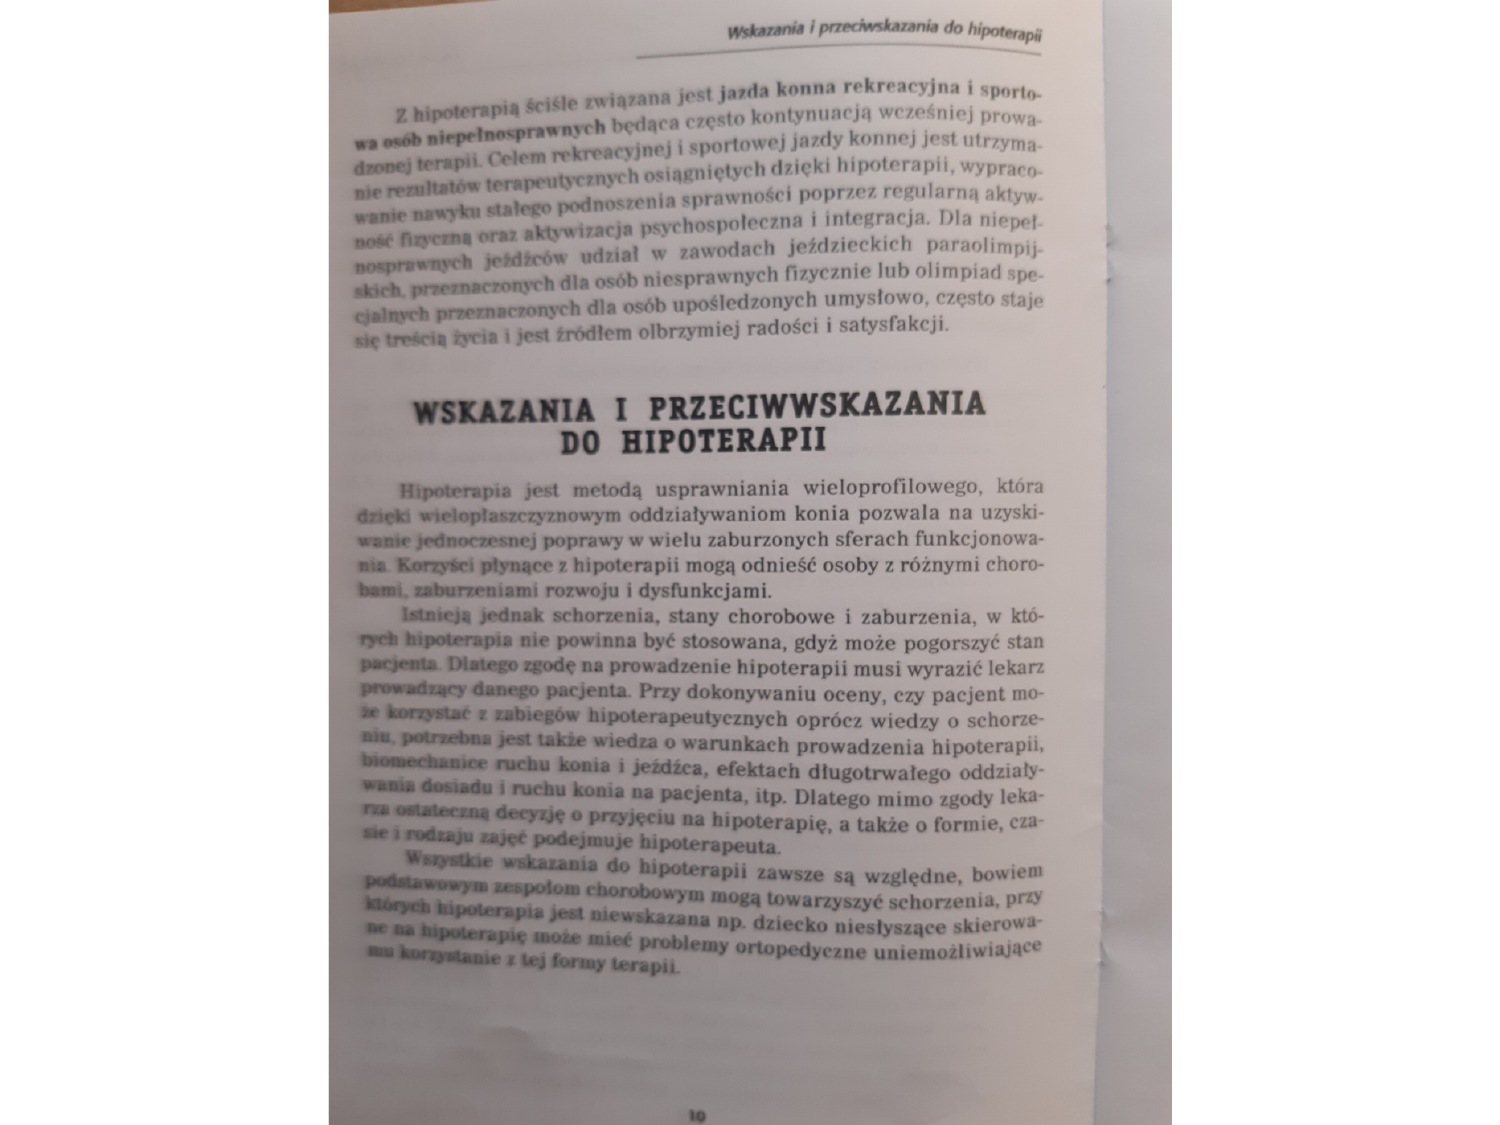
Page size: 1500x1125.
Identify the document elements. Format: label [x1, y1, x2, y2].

picture [187, 1, 1313, 1124]
